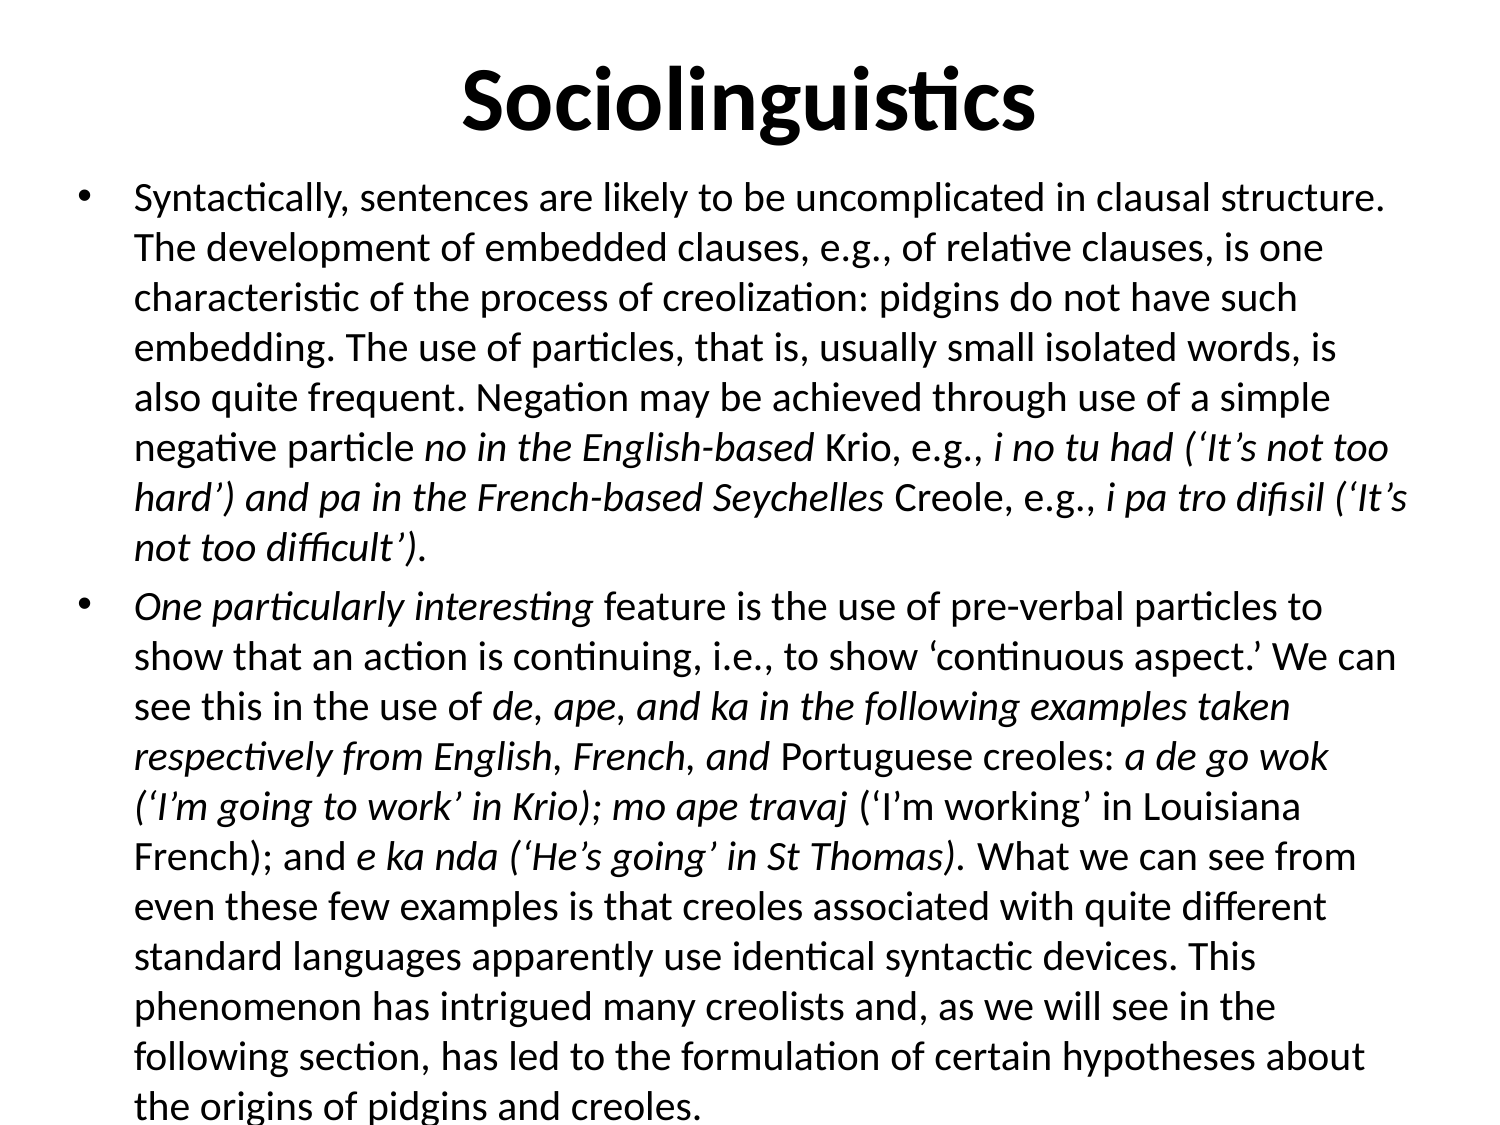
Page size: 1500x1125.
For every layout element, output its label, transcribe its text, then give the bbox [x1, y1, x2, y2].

title Sociolinguistics [75, 24, 1425, 162]
list Syntactically, sentences are likely to be uncomplicated in clausal structure. The development of embedded clauses, e.g., of relative clauses, is one characteristic of the process of creolization: pidgins do not have such embedding. The use of particles, that is, usually small isolated words, is also quite frequent. Negation may be achieved through use of a simple negative particle no in the English-based Krio, e.g., i no tu had (‘It’s not too hard’) and pa in the French-based Seychelles Creole, e.g., i pa tro difisil (‘It’s not too difficult’). One particularly interesting feature is the use of pre-verbal particles to show that an action is continuing, i.e., to show ‘continuous aspect.’ We can see this in the use of de, ape, and ka in the following examples taken respectively from English, French, and Portuguese creoles: a de go wok (‘I’m going to work’ in Krio); mo ape travaj (‘I’m working’ in Louisiana French); and e ka nda (‘He’s going’ in St Thomas). What we can see from even these few examples is that creoles associated with quite different standard languages apparently use identical syntactic devices. This phenomenon has intrigued many creolists and, as we will see in the following section, has led to the formulation of certain hypotheses about the origins of pidgins and creoles. [62, 162, 1425, 1005]
